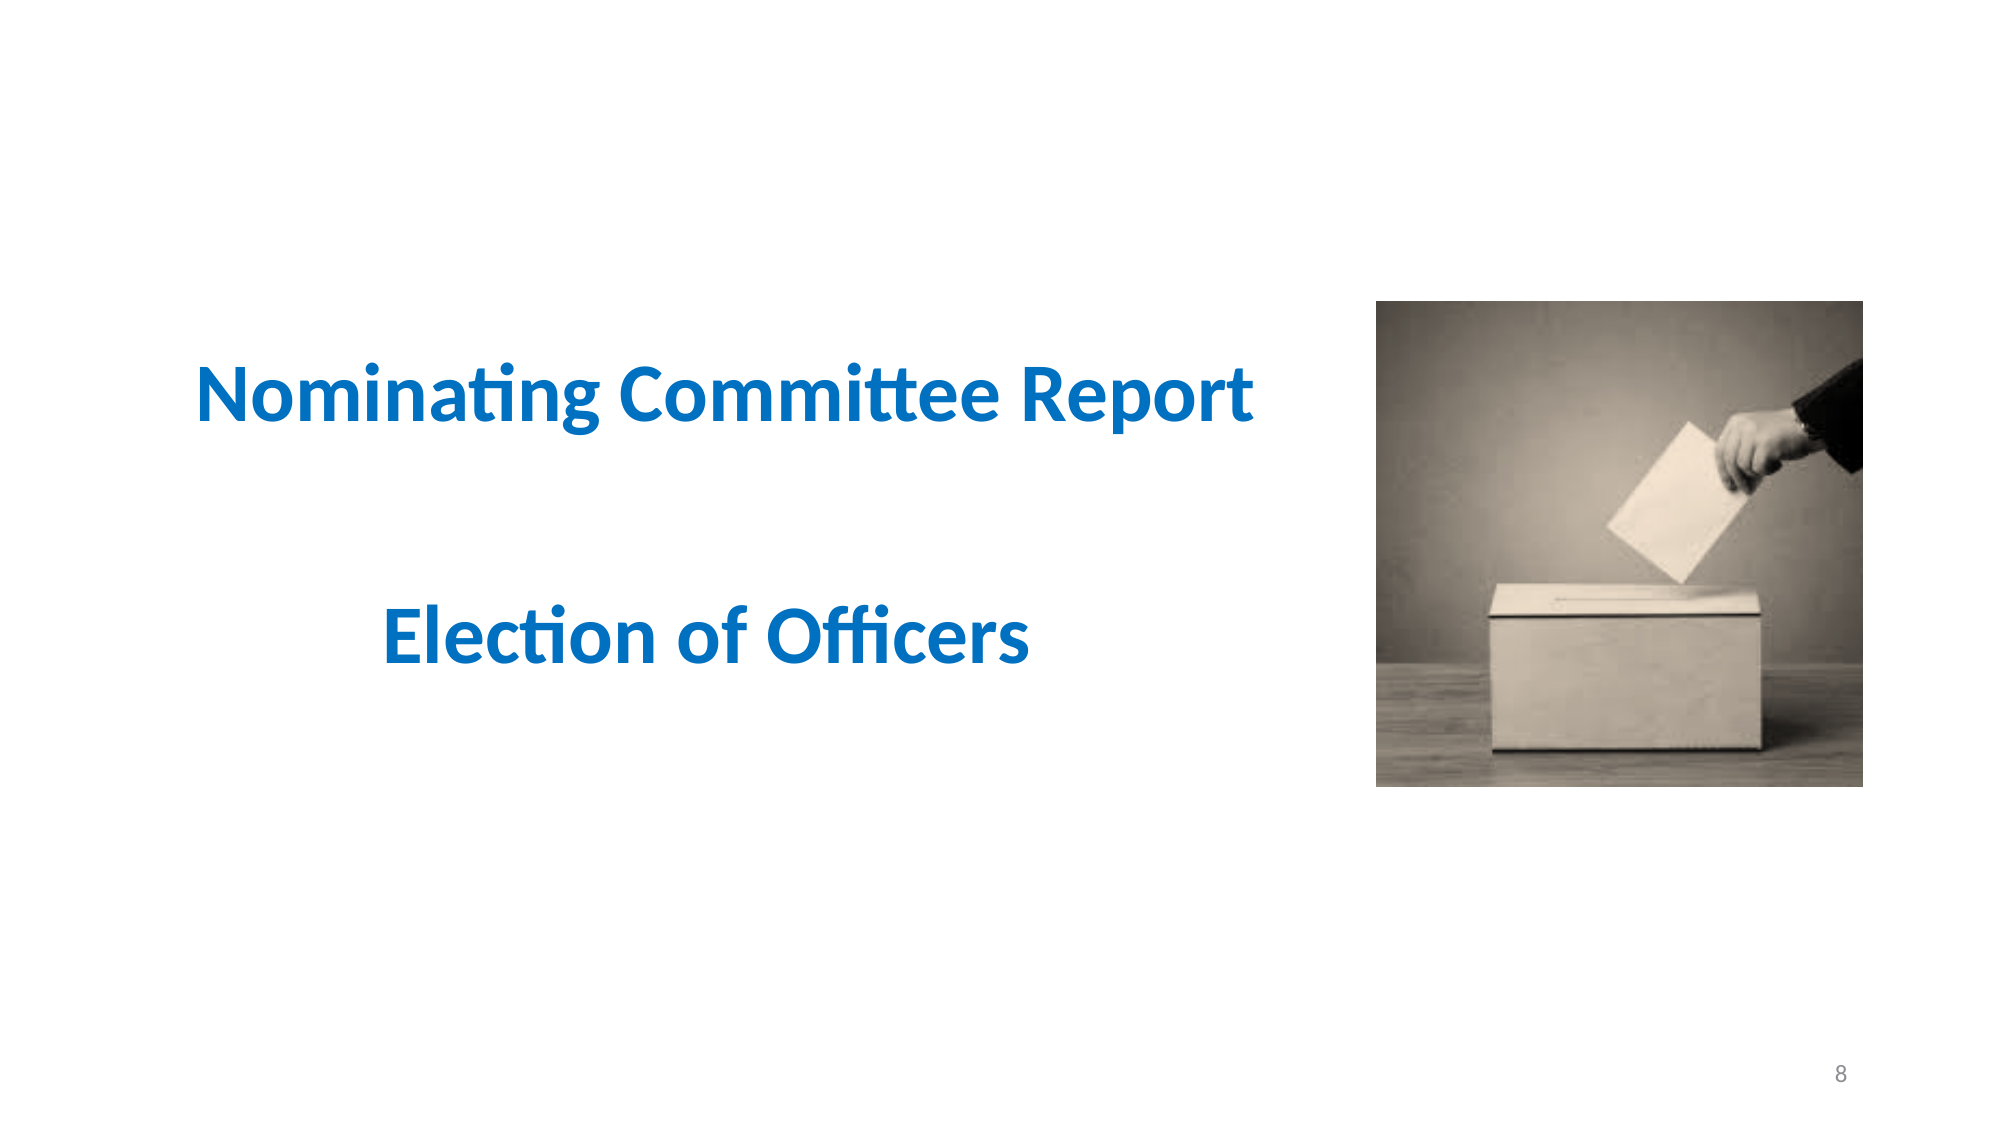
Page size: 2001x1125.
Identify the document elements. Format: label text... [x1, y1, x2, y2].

slide_number 8 [1412, 1042, 1863, 1103]
text_box Nominating Committee Report [75, 330, 1376, 445]
text_box Election of Officers [56, 572, 1358, 688]
picture [1376, 301, 1863, 787]
